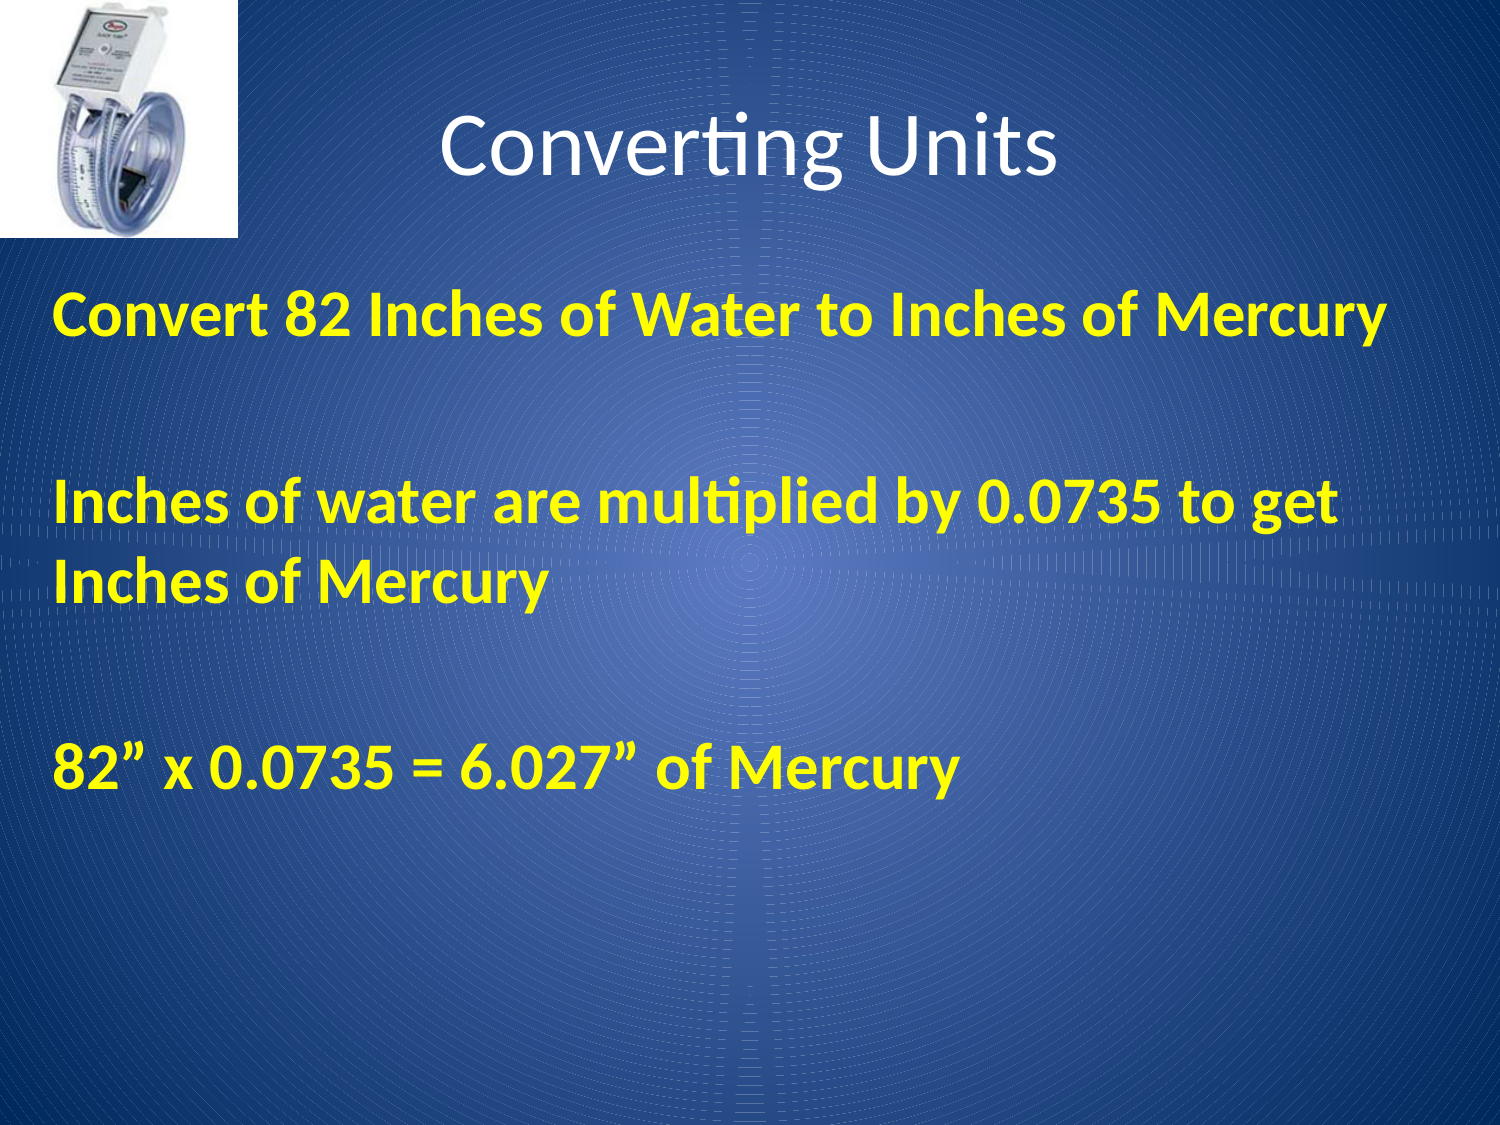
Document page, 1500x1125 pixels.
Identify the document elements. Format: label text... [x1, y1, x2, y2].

list Convert 82 Inches of Water to Inches of Mercury Inches of water are multiplied by 0.0735 to get Inches of Mercury 82” x 0.0735 = 6.027” of Mercury [37, 262, 1475, 1125]
title Converting Units [241, 45, 1425, 233]
picture [0, 0, 238, 238]
